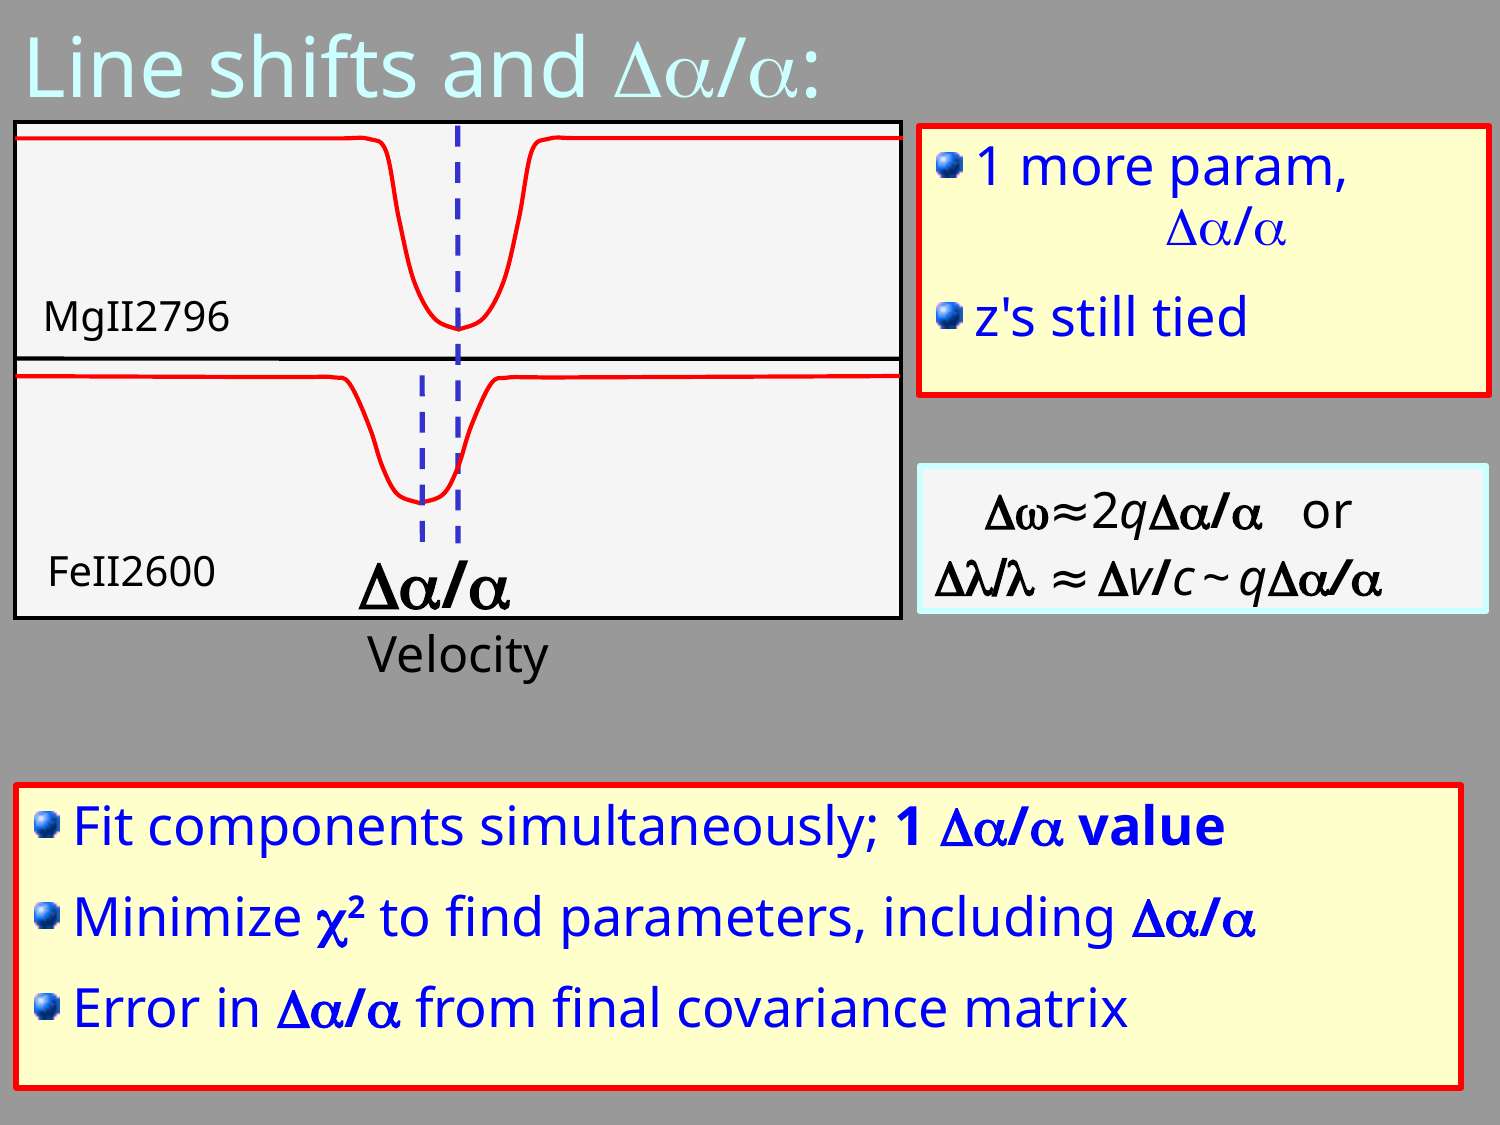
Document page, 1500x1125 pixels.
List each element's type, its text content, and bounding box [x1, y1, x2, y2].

picture [936, 302, 963, 329]
picture [936, 152, 963, 178]
text_box [14, 126, 901, 135]
picture [34, 993, 60, 1020]
text_box [15, 376, 419, 503]
title Line shifts and /: [7, 0, 1434, 126]
text_box ≈2q/ or  ≈ v/c ~ q/ [919, 465, 1487, 612]
text_box FeII2600 [32, 535, 232, 602]
text_box [423, 376, 901, 503]
picture [34, 902, 60, 929]
text_box MgII2796 [27, 338, 246, 348]
text_box / [343, 526, 526, 630]
text_box [14, 337, 901, 358]
text_box Velocity [353, 613, 564, 691]
picture [34, 811, 60, 838]
text_box 1 more param, / z's still tied [919, 125, 1490, 396]
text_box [14, 136, 904, 330]
text_box [14, 359, 901, 619]
text_box Fit components simultaneously; 1 / value Minimize 2 to find parameters, including / Error in / from final covariance matrix [16, 785, 1462, 1088]
